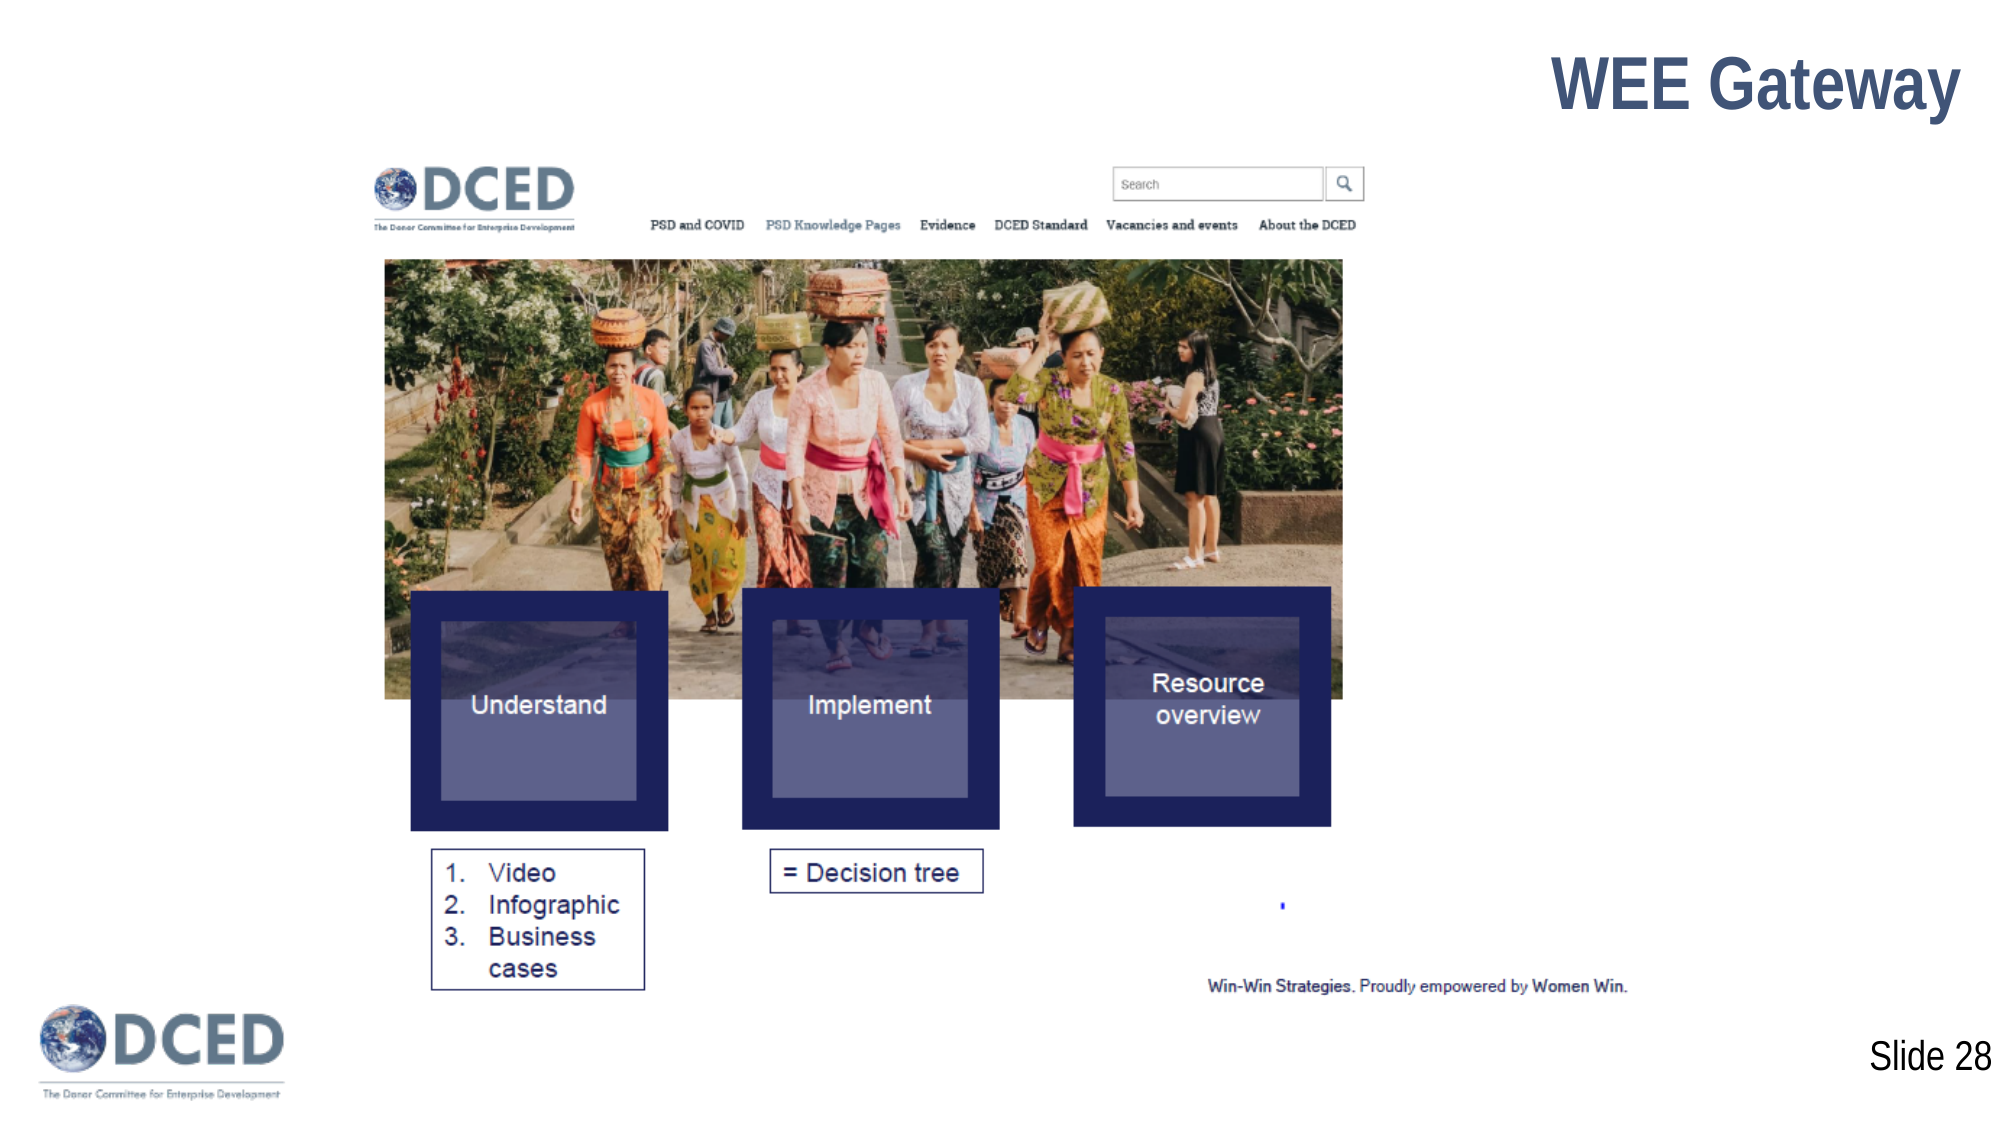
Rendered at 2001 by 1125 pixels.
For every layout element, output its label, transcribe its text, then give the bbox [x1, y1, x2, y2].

text_box Slide 28 [1772, 1013, 2000, 1125]
text_box WEE Gateway [491, 26, 1977, 132]
picture [327, 132, 1644, 1011]
picture [31, 997, 293, 1104]
